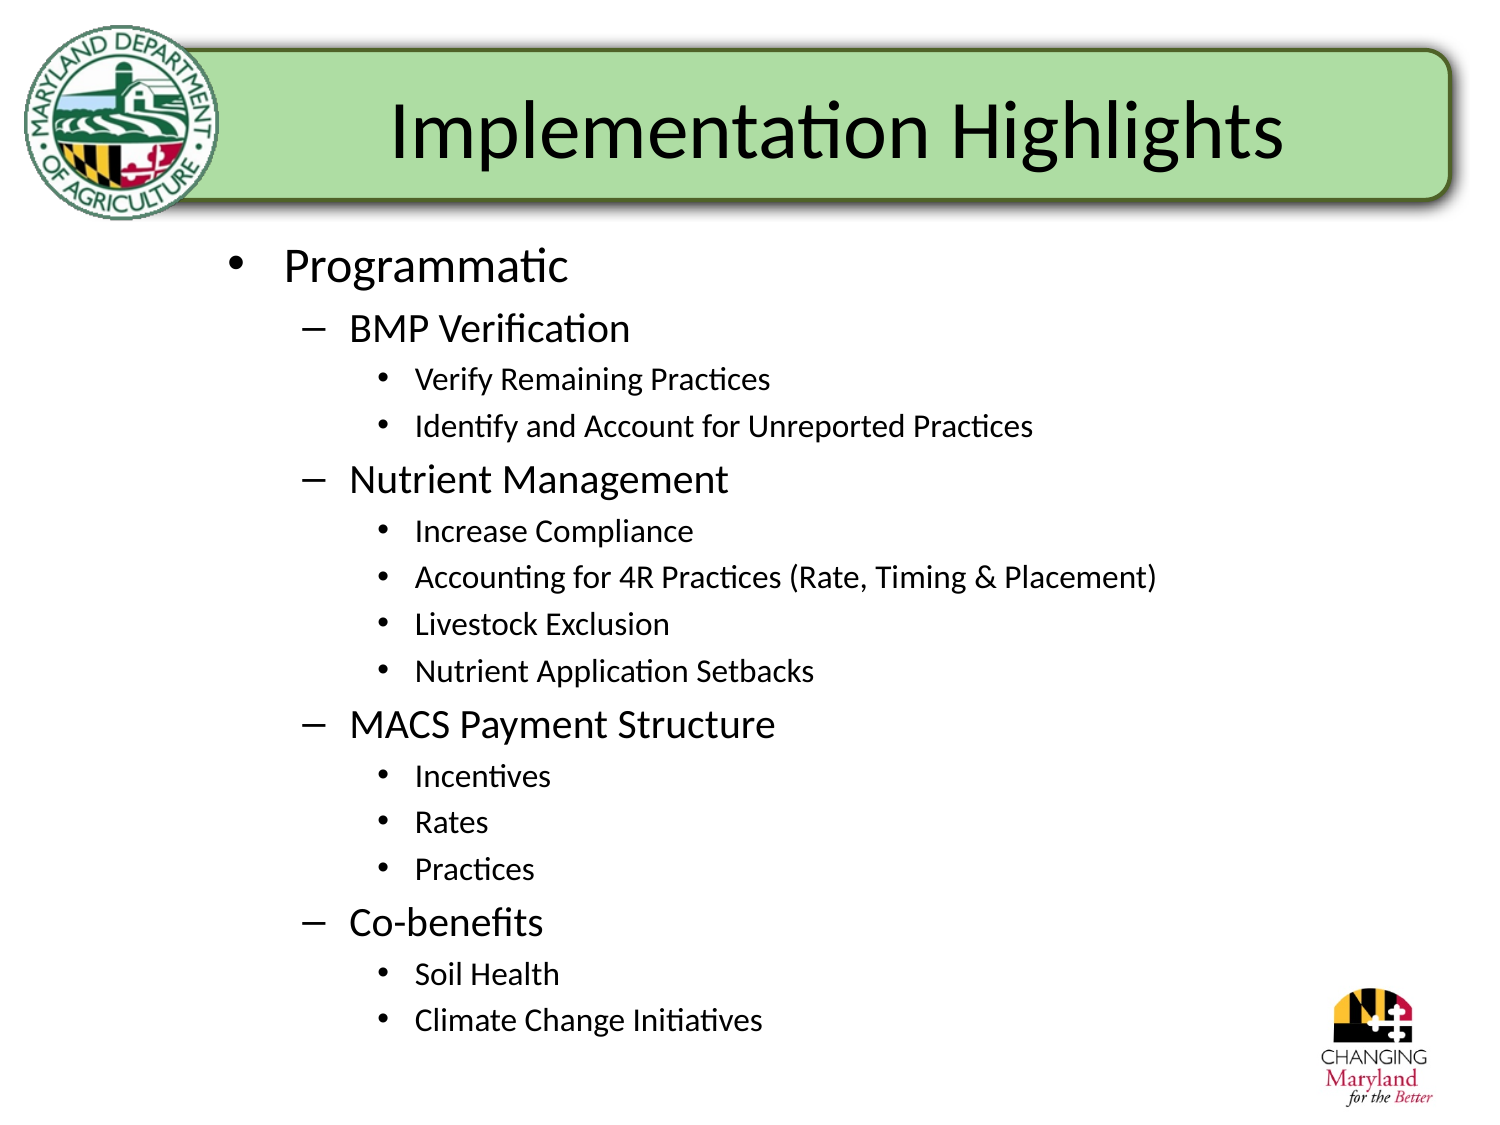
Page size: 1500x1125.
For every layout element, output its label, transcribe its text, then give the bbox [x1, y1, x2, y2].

title Implementation Highlights [225, 50, 1450, 200]
picture [1250, 975, 1500, 1125]
list Programmatic BMP Verification Verify Remaining Practices Identify and Account for Unreported Practices Nutrient Management Increase Compliance Accounting for 4R Practices (Rate, Timing & Placement) Livestock Exclusion Nutrient Application Setbacks MACS Payment Structure Incentives Rates Practices Co-benefits Soil Health Climate Change Initiatives [212, 224, 1300, 968]
picture [24, 24, 219, 224]
